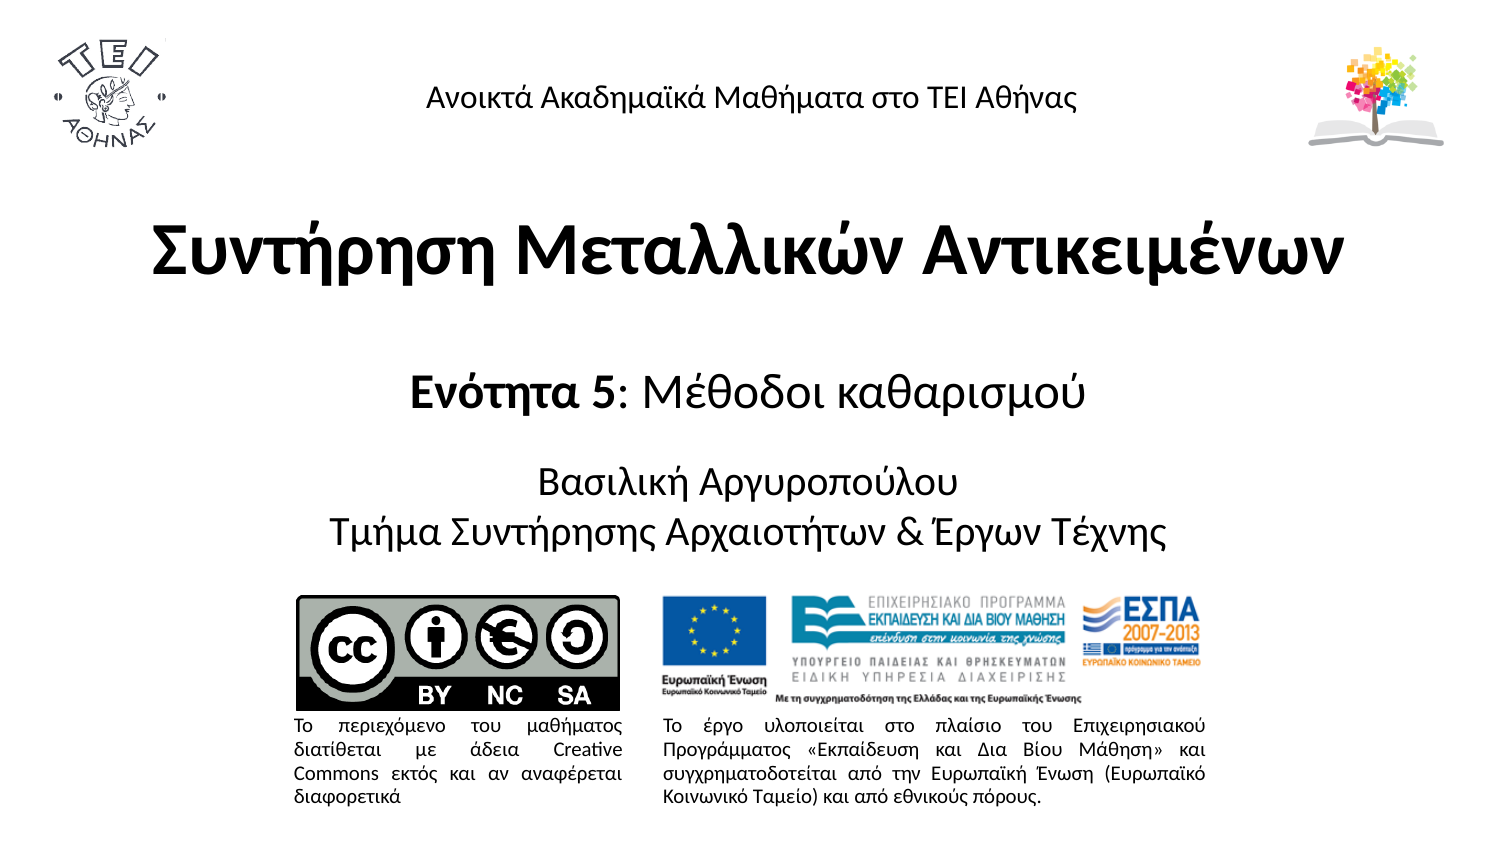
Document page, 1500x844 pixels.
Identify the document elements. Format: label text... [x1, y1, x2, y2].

text_box Ανοικτά Ακαδημαϊκά Μαθήματα στο ΤΕΙ Αθήνας [205, 67, 1299, 123]
picture [296, 595, 620, 711]
title Συντήρηση Μεταλλικών Αντικειμένων [112, 164, 1388, 346]
subtitle Ενότητα 5: Μέθοδοι καθαρισμού Βασιλική Αργυροπούλου Τμήμα Συντήρησης Αρχαιοτήτων & Έργων Τέχνης [223, 351, 1274, 661]
picture [52, 38, 166, 153]
picture [1304, 42, 1446, 150]
table_header Το περιεχόμενο του μαθήματος διατίθεται με άδεια Creative Commons εκτός και αν αναφέρεται διαφορετικά [283, 714, 634, 844]
table_header Το έργο υλοποιείται στο πλαίσιο του Επιχειρησιακού Προγράμματος «Εκπαίδευση και Δια Βίου Μάθηση» και συγχρηματοδοτείται από την Ευρωπαϊκή Ένωση (Ευρωπαϊκό Κοινωνικό Ταμείο) και από εθνικούς πόρους. [634, 714, 1217, 844]
picture [655, 595, 1205, 714]
